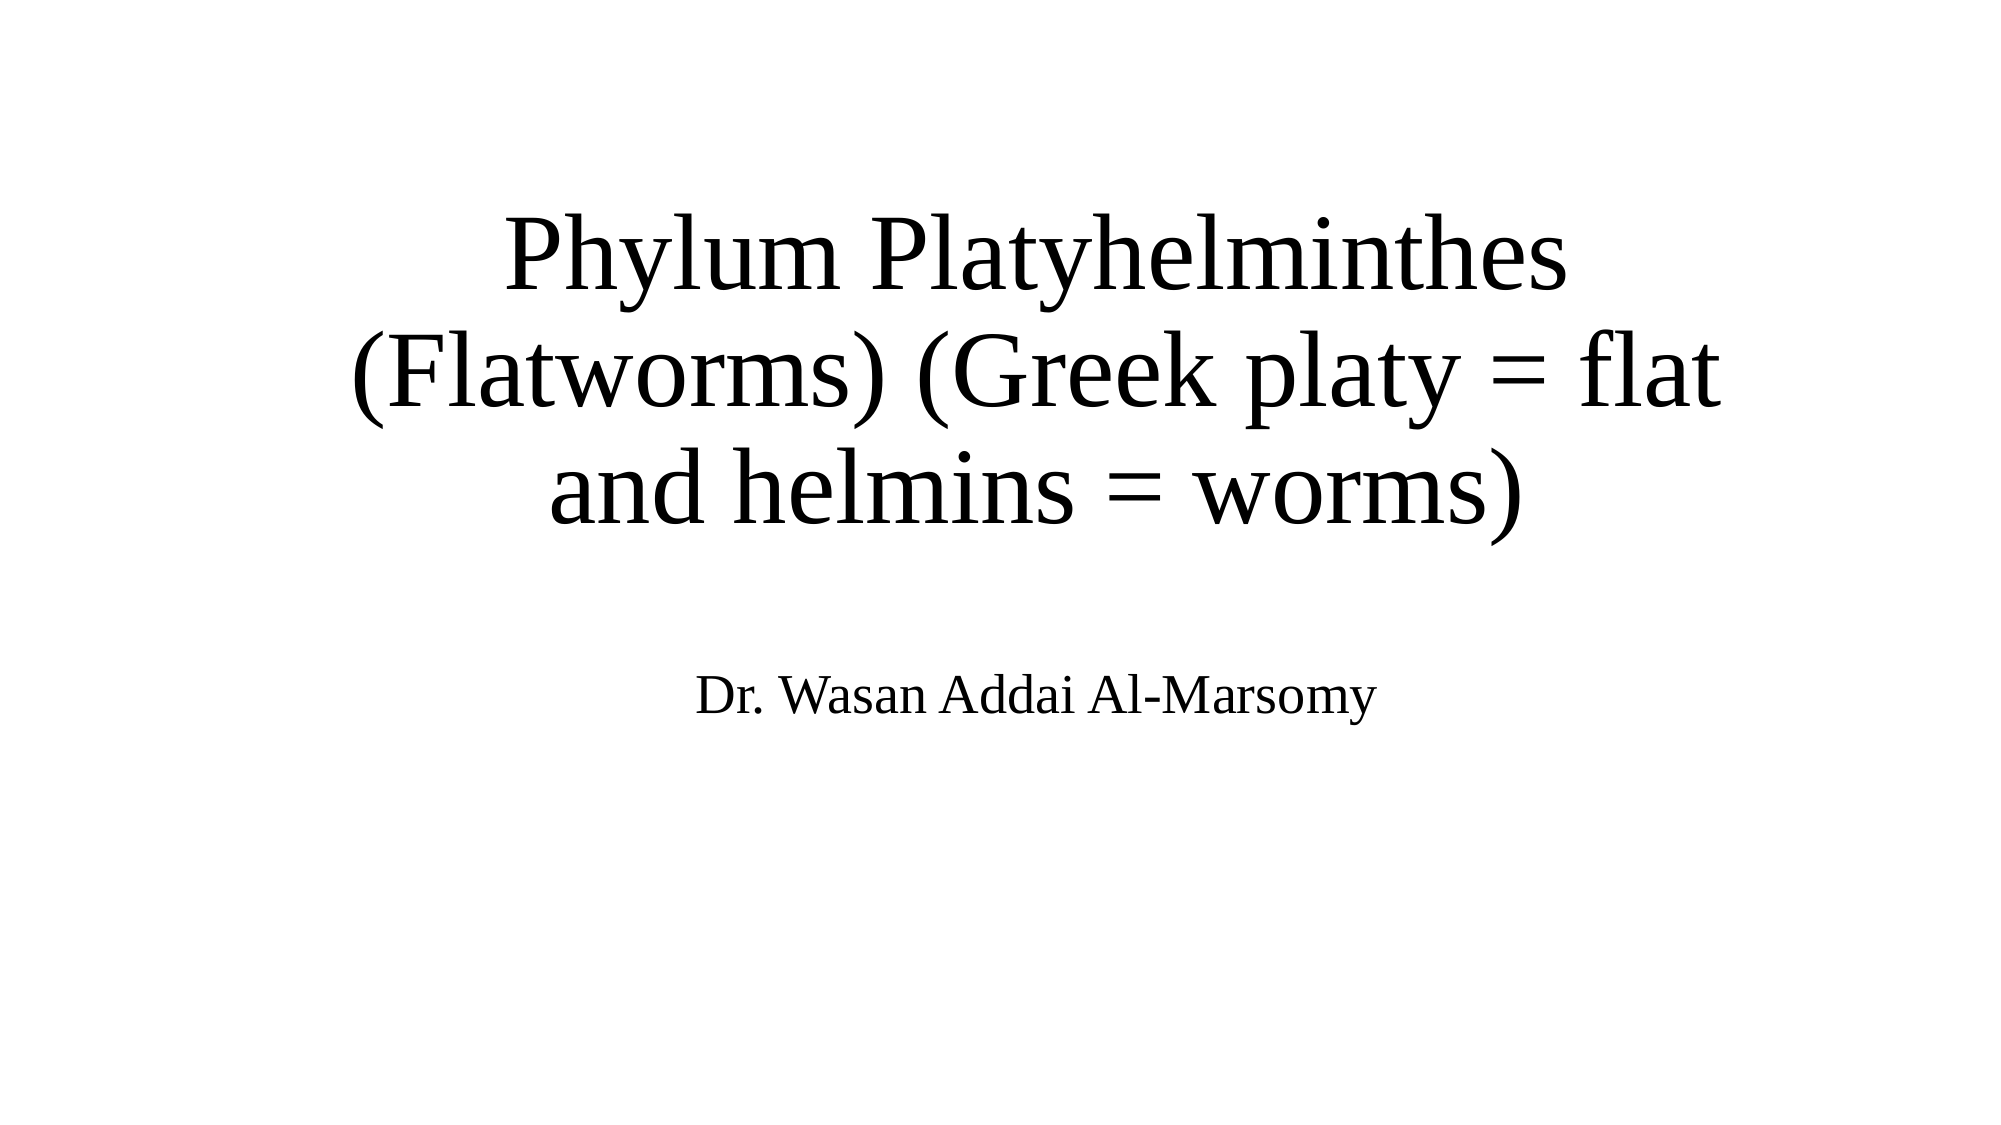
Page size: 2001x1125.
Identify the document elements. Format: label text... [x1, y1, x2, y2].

title Phylum Platyhelminthes (Flatworms) (Greek platy = flat and helmins = worms) Dr. Wasan Addai Al-Marsomy [249, 184, 1825, 801]
